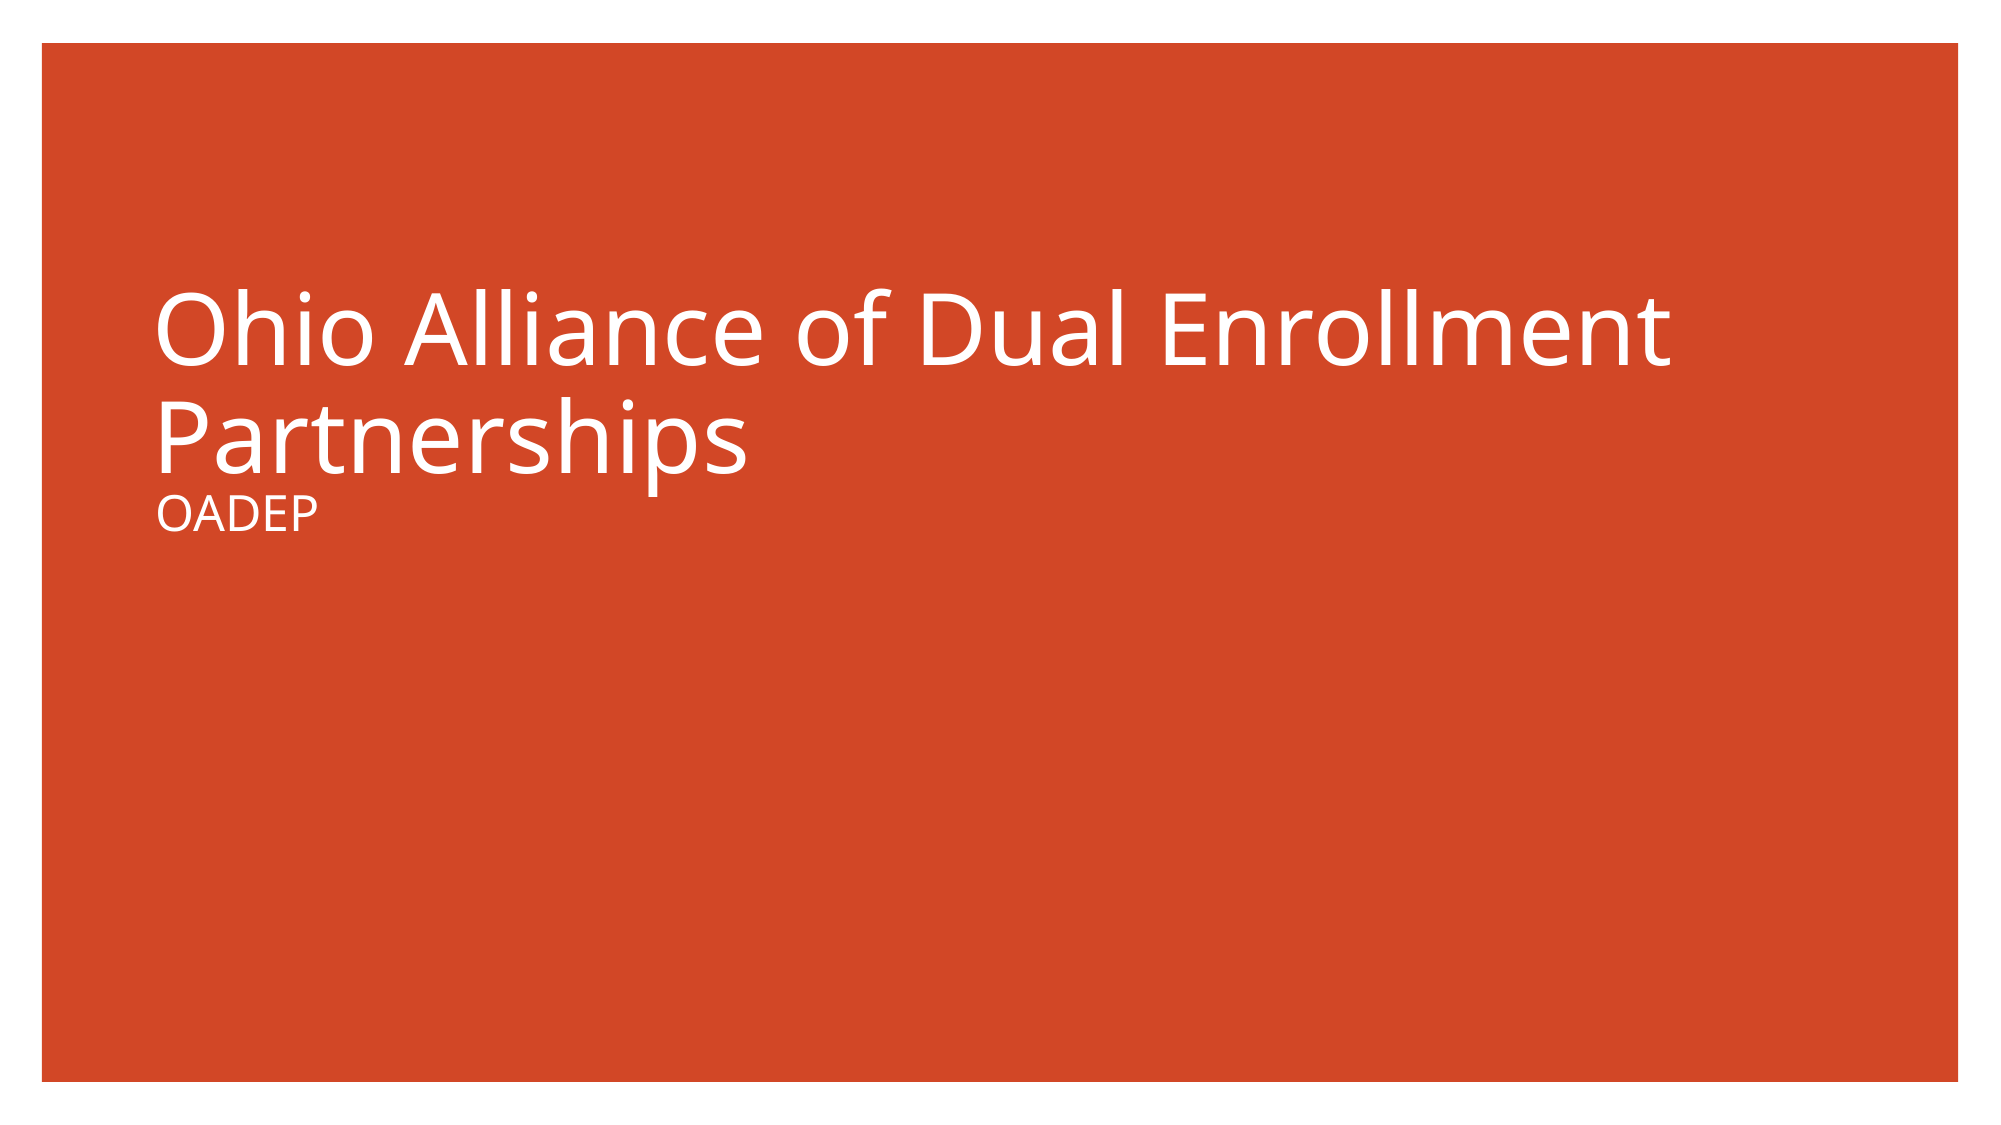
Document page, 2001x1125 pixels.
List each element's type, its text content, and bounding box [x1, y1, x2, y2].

title Ohio Alliance of Dual Enrollment Partnerships [137, 190, 1863, 583]
subtitle OADEP [140, 481, 1713, 668]
